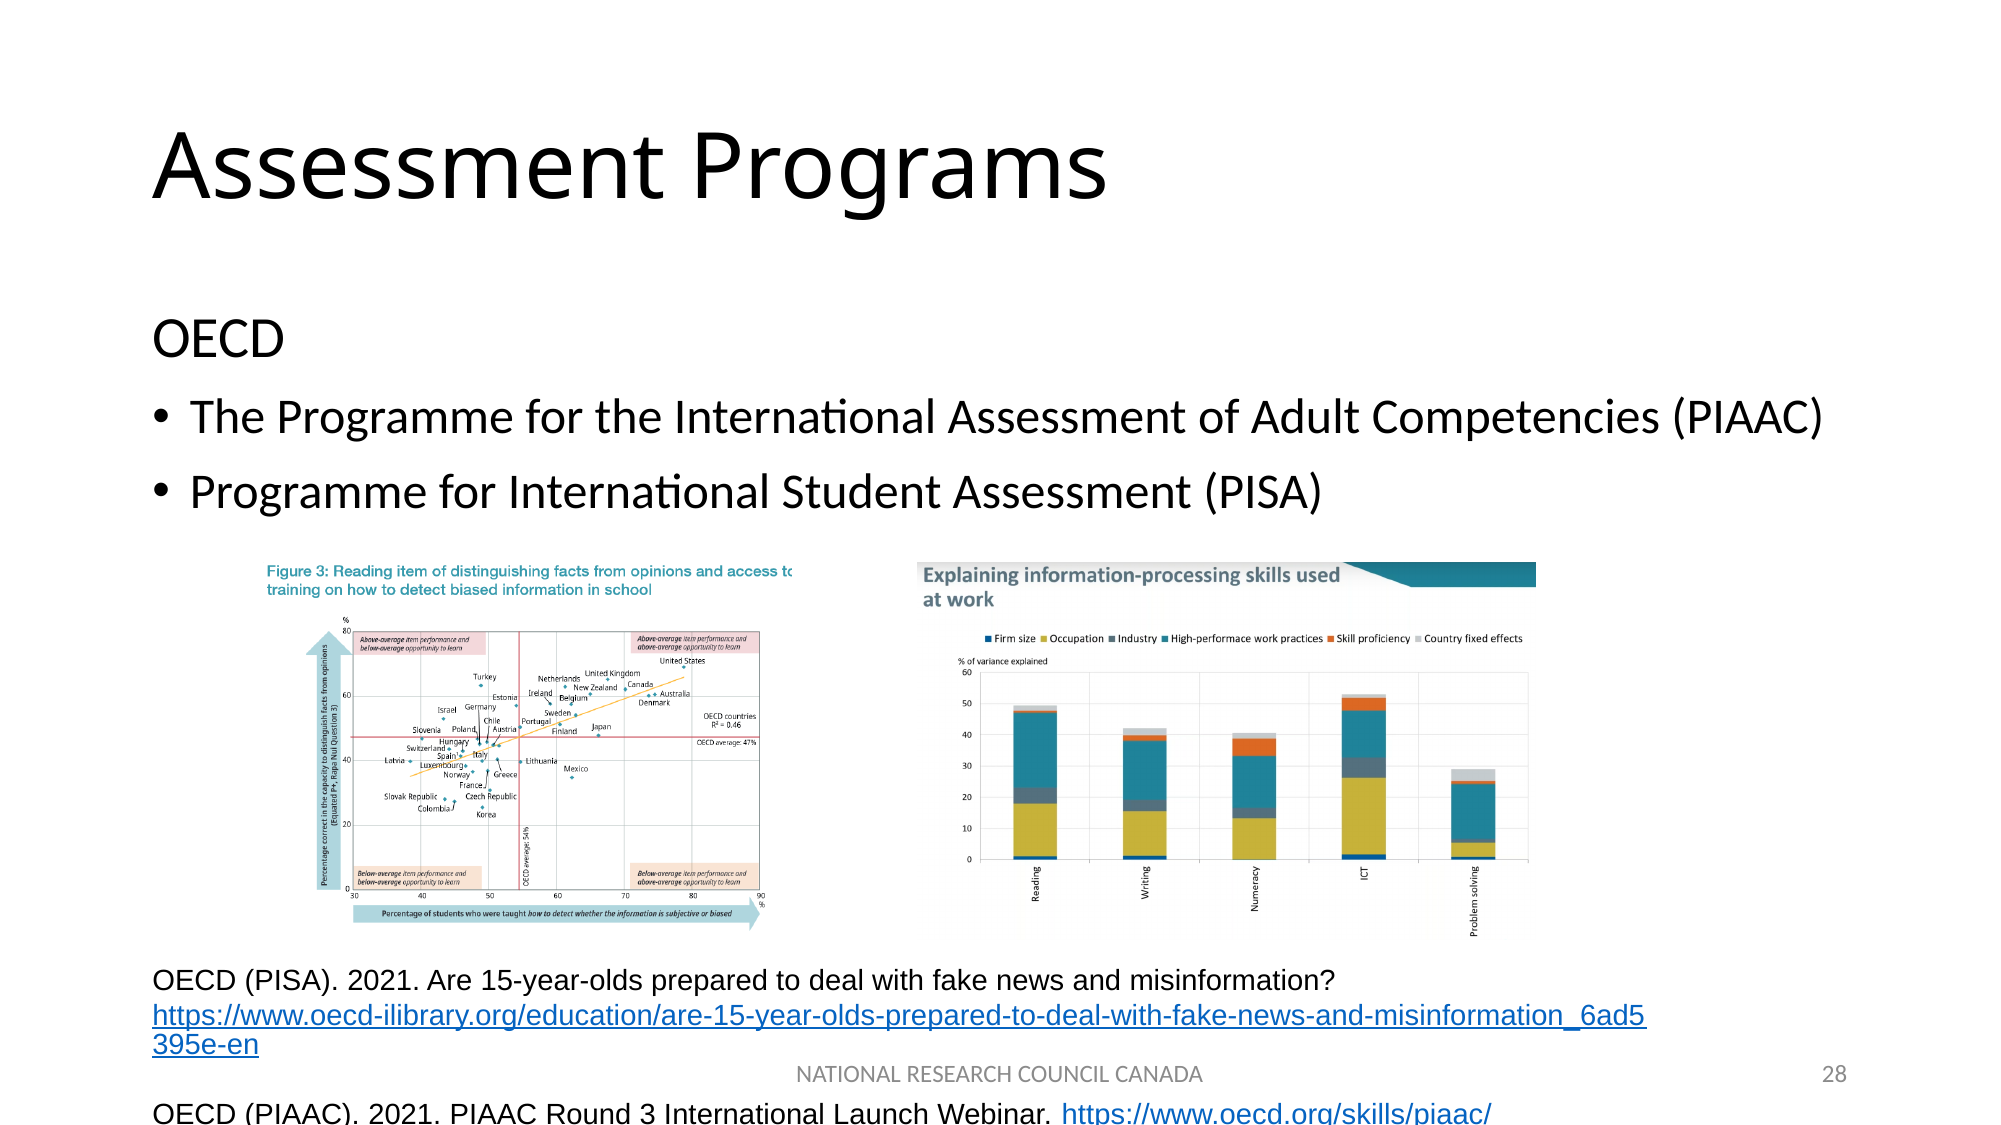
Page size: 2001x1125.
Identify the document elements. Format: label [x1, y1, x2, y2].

footer [662, 1042, 1338, 1103]
slide_number [1412, 1042, 1863, 1103]
title [137, 59, 1863, 278]
text_box [137, 954, 1668, 1109]
picture [263, 562, 792, 940]
picture [917, 562, 1536, 940]
list [137, 299, 1863, 1014]
